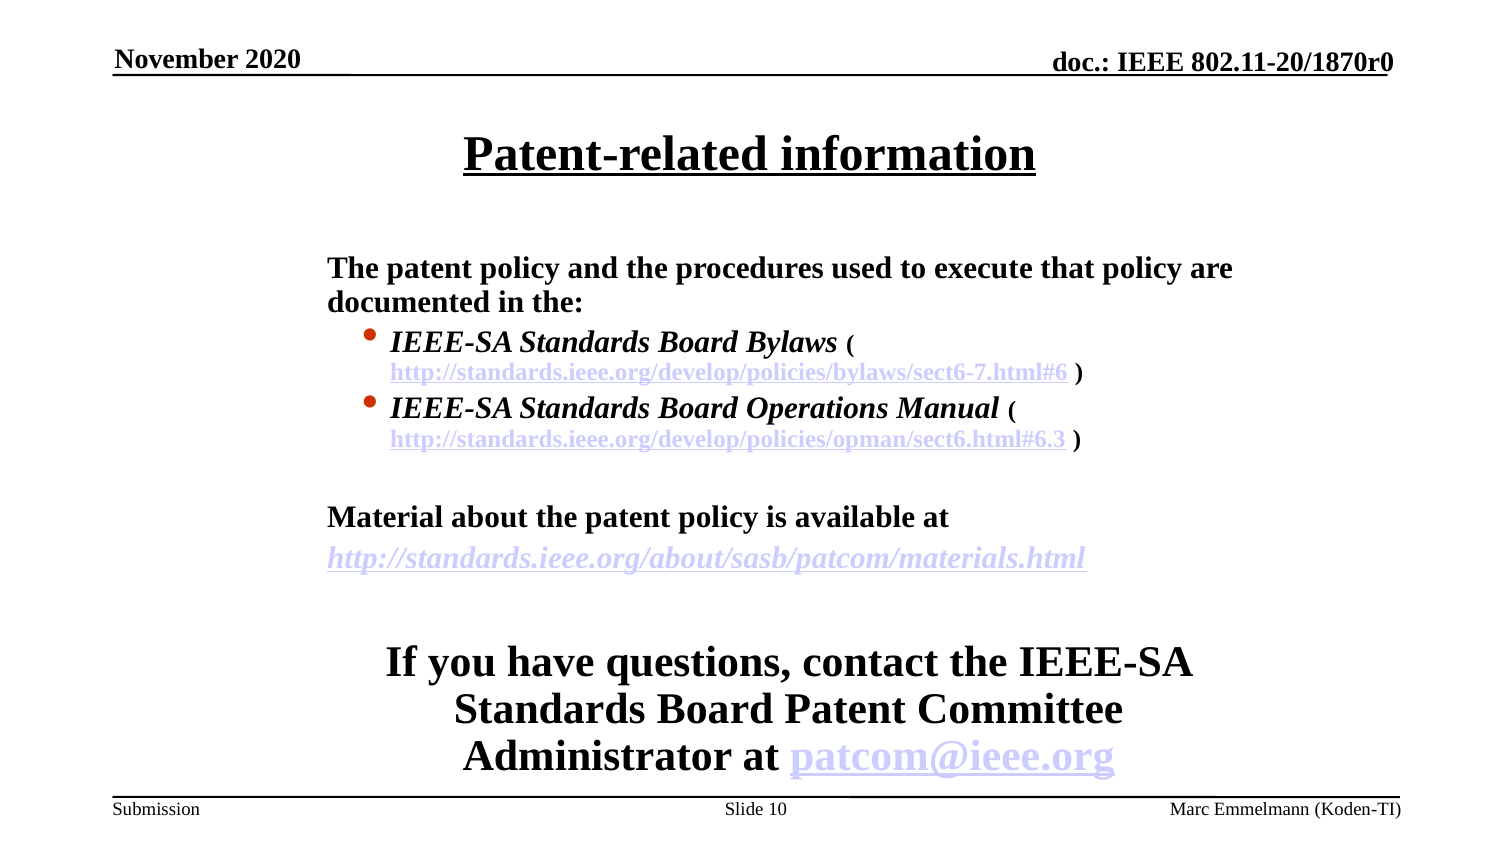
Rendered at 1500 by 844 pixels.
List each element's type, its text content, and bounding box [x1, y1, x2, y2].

slide_number Slide 10 [712, 796, 800, 842]
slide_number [114, 40, 423, 75]
footer Marc Emmelmann (Koden-TI) [878, 796, 1402, 820]
title Patent-related information [112, 84, 1388, 216]
list The patent policy and the procedures used to execute that policy are documented in the: IEEE-SA Standards Board Bylaws (http://standards.ieee.org/develop/policies/bylaws/sect6-7.html#6 ) IEEE-SA Standards Board Operations Manual (http://standards.ieee.org/develop/policies/opman/sect6.html#6.3 ) Material about the patent policy is available at http://standards.ieee.org/about/sasb/patcom/materials.html If you have questions, contact the IEEE-SA Standards Board Patent Committee Administrator at patcom@ieee.org [234, 224, 1266, 732]
